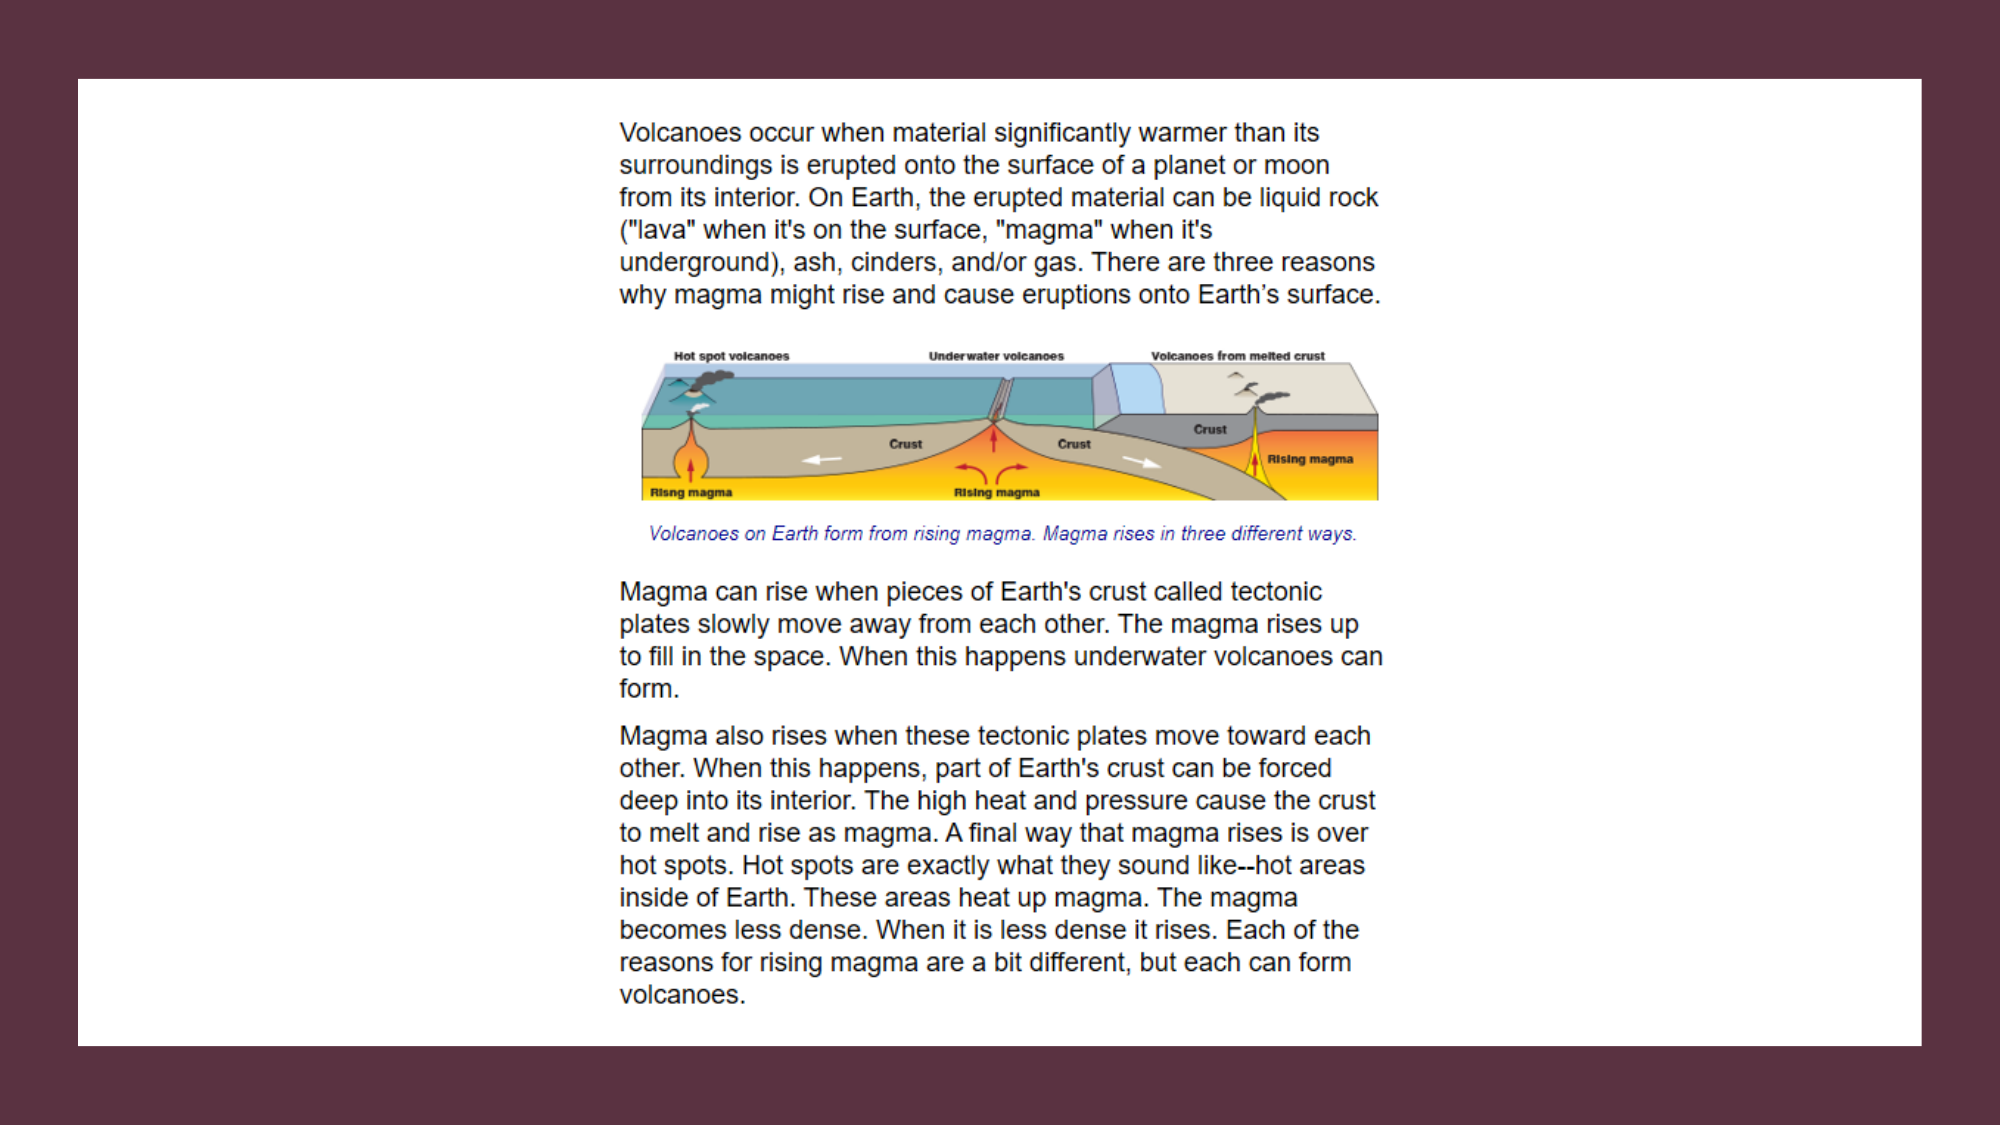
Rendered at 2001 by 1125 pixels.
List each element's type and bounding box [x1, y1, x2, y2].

text_box [77, 78, 1923, 1047]
picture [605, 105, 1395, 1020]
text_box [0, 0, 2000, 1125]
